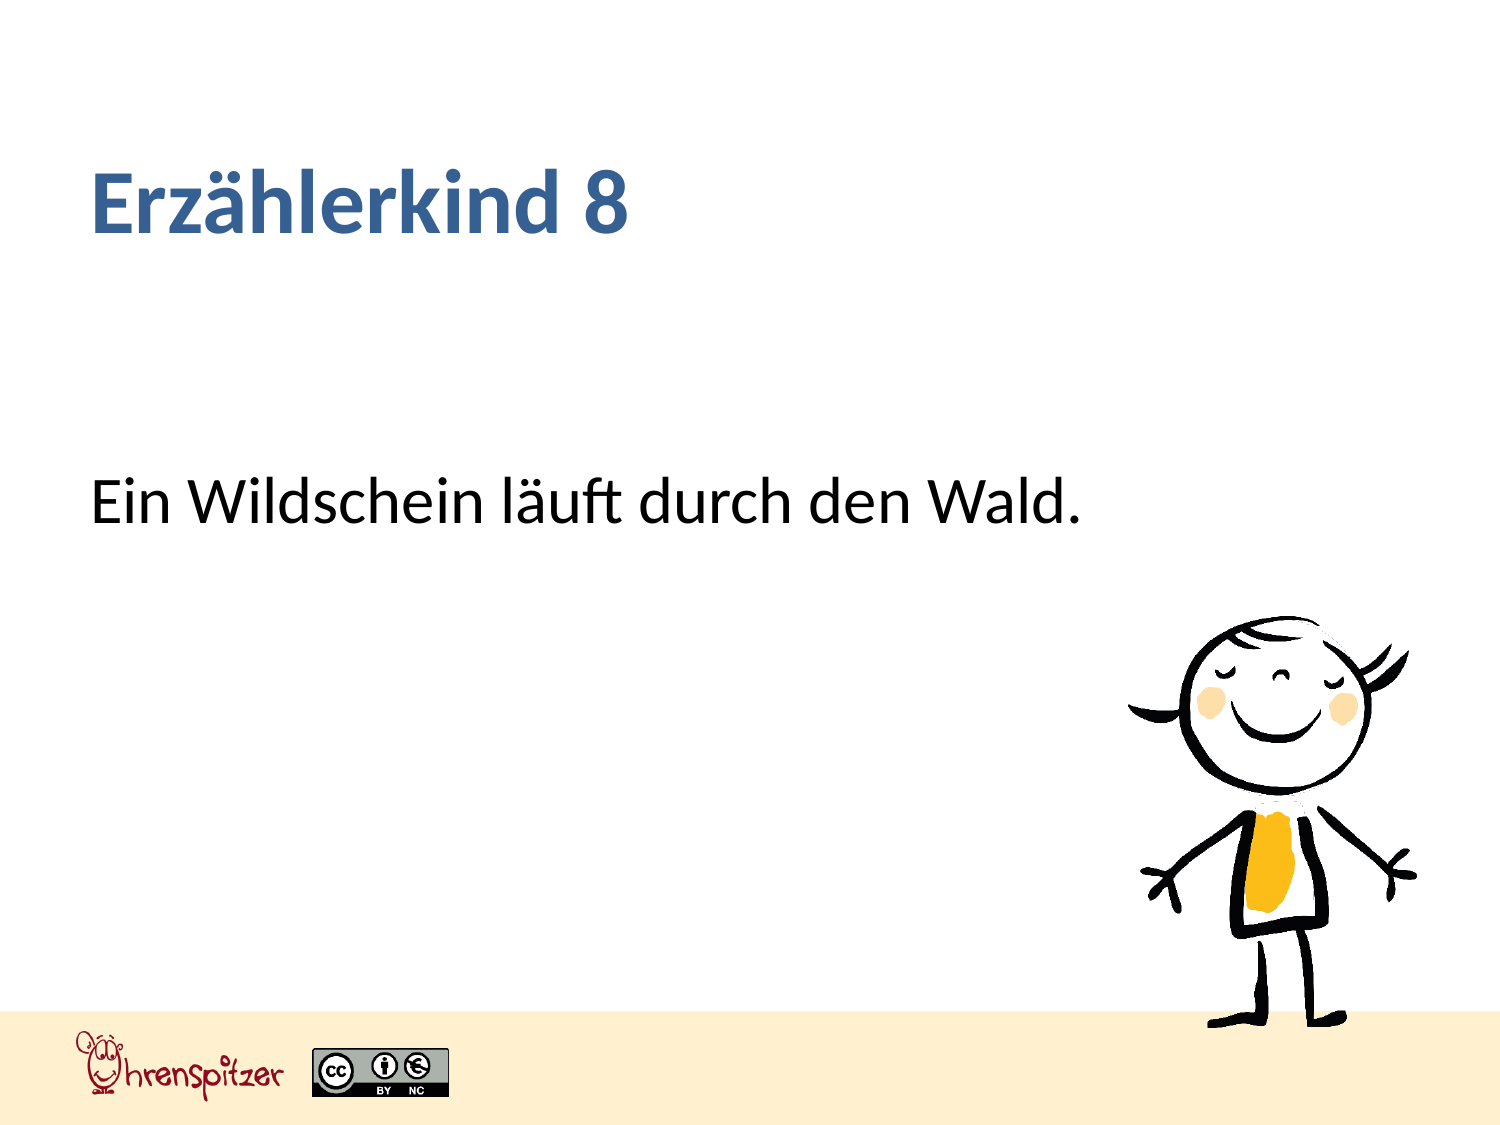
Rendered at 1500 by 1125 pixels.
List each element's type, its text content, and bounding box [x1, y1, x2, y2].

picture [312, 1048, 449, 1097]
picture [1127, 616, 1417, 1028]
list Ein Wildschein läuft durch den Wald. [75, 262, 1425, 1005]
title Erzählerkind 8 [75, 103, 1425, 262]
